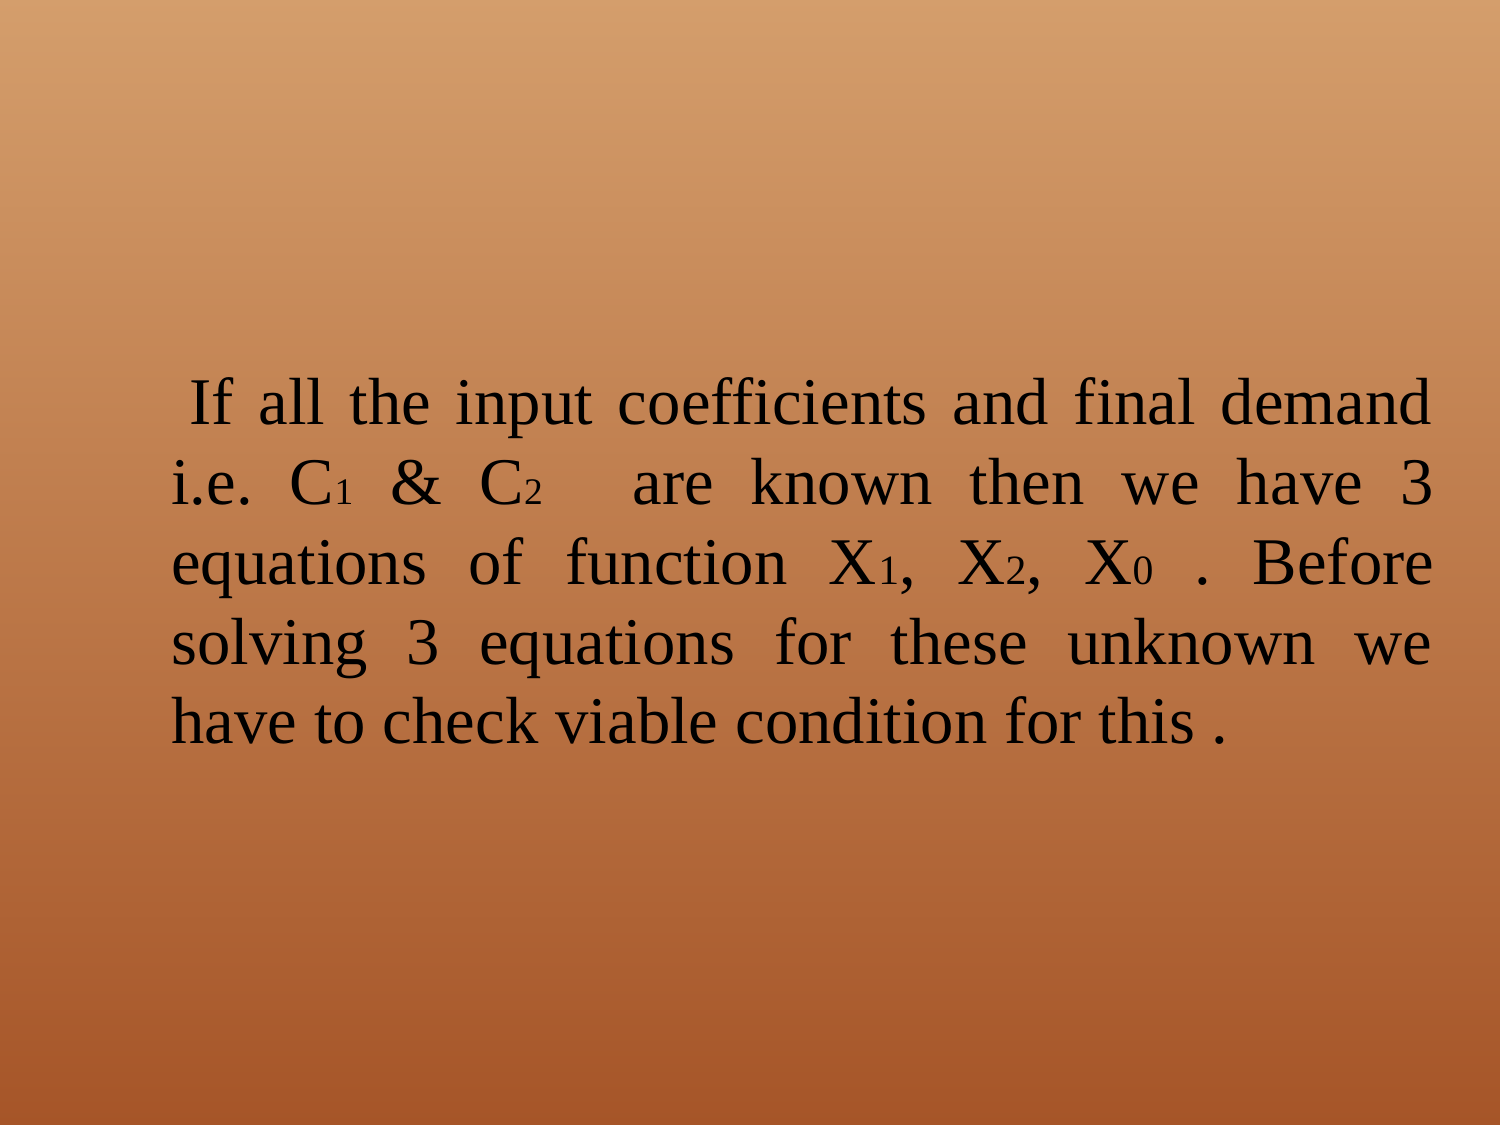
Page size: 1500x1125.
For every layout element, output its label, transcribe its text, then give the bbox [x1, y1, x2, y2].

list If all the input coefficients and final demand i.e. C1 & C2 are known then we have 3 equations of function X1, X2, X0 . Before solving 3 equations for these unknown we have to check viable condition for this . [99, 350, 1450, 813]
